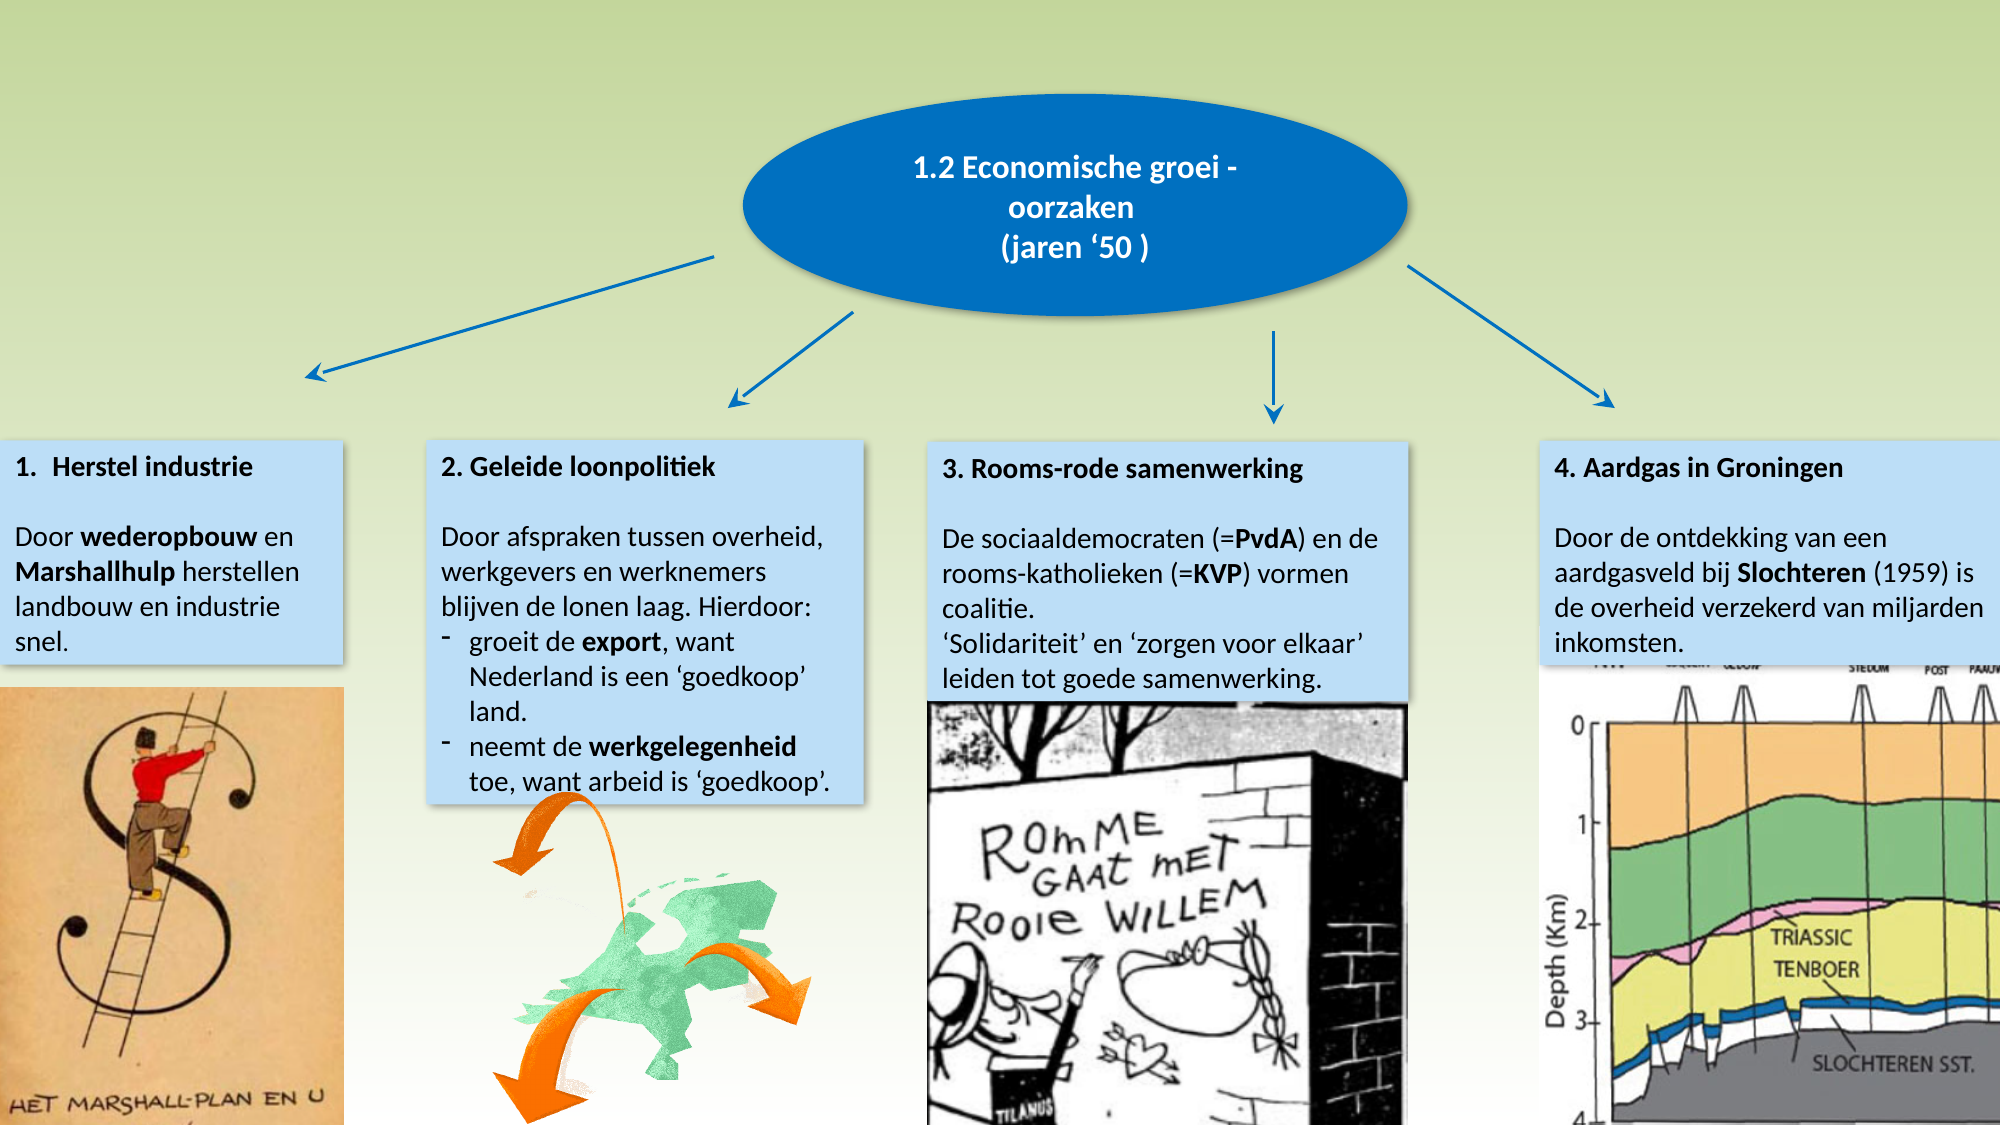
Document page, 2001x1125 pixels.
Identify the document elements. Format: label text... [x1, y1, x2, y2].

picture [0, 687, 344, 1125]
text_box 2. Geleide loonpolitiek Door afspraken tussen overheid, werkgevers en werknemers blijven de lonen laag. Hierdoor: groeit de export, want Nederland is een ‘goedkoop’ land. neemt de werkgelegenheid toe, want arbeid is ‘goedkoop’. [424, 438, 866, 806]
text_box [304, 256, 715, 379]
text_box 1.2 Economische groei - oorzaken (jaren ‘50 ) [740, 91, 1410, 319]
text_box 3. Rooms-rode samenwerking De sociaaldemocraten (=PvdA) en de rooms-katholieken (=KVP) vormen coalitie. ‘Solidariteit’ en ‘zorgen voor elkaar’ leiden tot goede samenwerking. [925, 440, 1411, 701]
text_box Herstel industrie Door wederopbouw en Marshallhulp herstellen landbouw en industrie snel. [0, 438, 345, 667]
text_box 4. Aardgas in Groningen Door de ontdekking van een aardgasveld bij Slochteren (1959) is de overheid verzekerd van miljarden inkomsten. [1538, 439, 2000, 625]
picture [1539, 626, 2000, 1125]
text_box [1407, 265, 1616, 409]
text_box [727, 311, 854, 409]
picture [469, 700, 1408, 1125]
